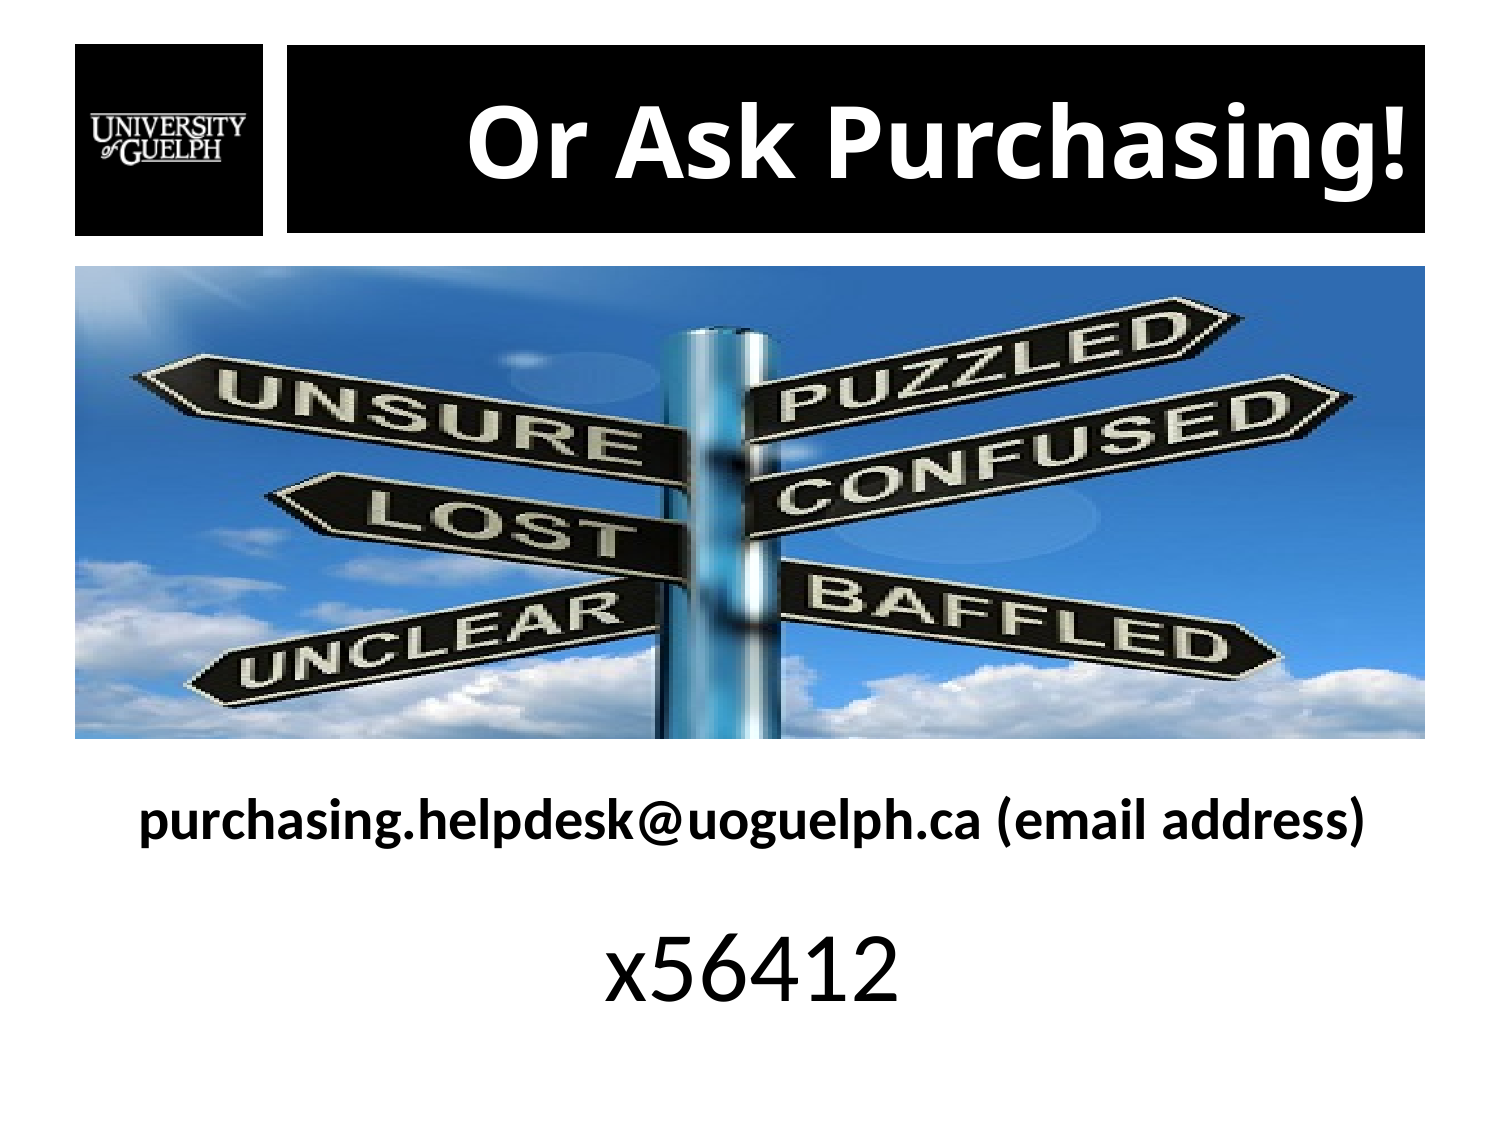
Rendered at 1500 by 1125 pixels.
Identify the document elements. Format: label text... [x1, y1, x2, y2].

picture [74, 266, 1426, 739]
title Or Ask Purchasing! [287, 45, 1425, 233]
text_box purchasing.helpdesk@uoguelph.ca (email address) [80, 773, 1425, 859]
text_box x56412 [81, 894, 1425, 1030]
picture [75, 44, 263, 236]
